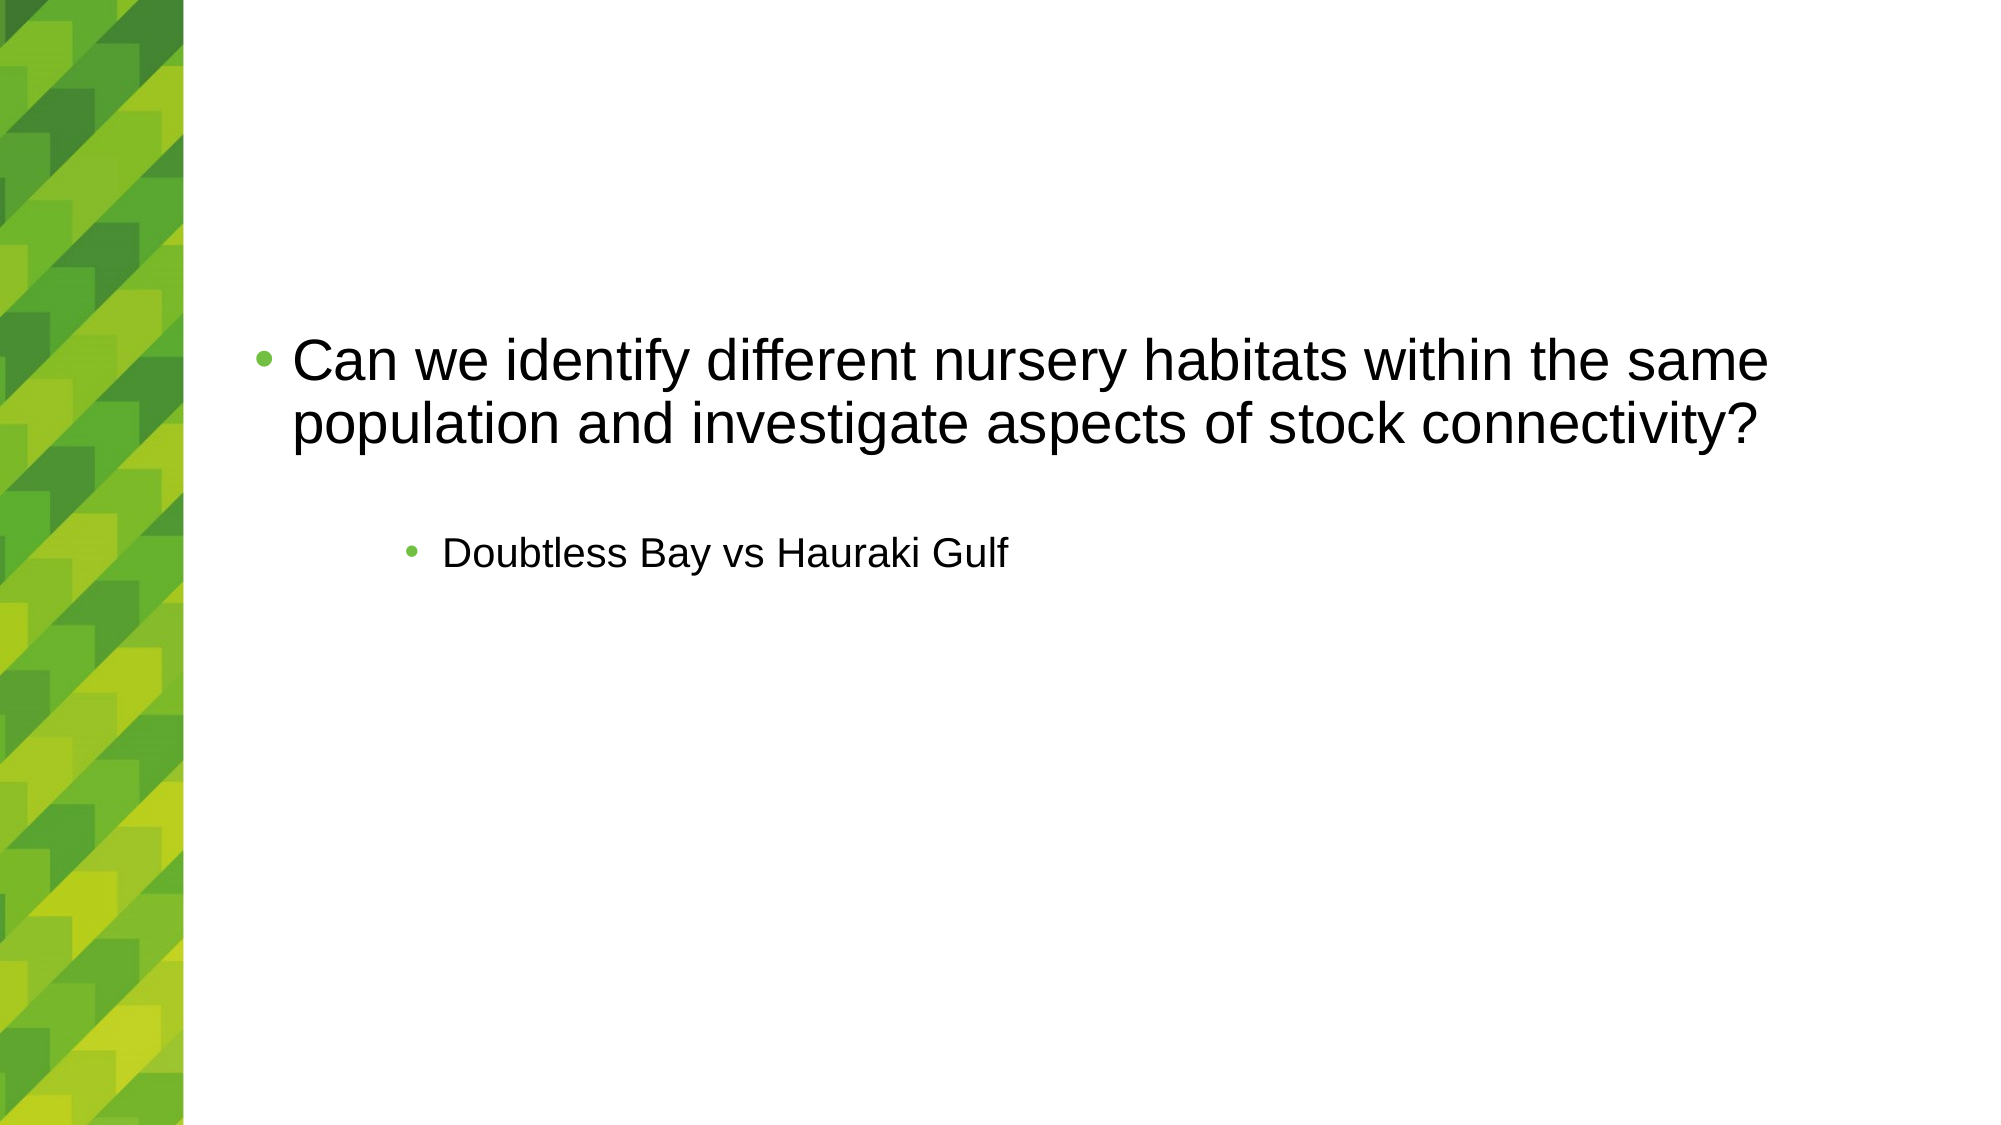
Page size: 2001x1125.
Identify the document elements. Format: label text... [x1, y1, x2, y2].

list Can we identify different nursery habitats within the same population and investigate aspects of stock connectivity? Doubtless Bay vs Hauraki Gulf [239, 232, 1965, 947]
picture [0, 0, 2001, 1125]
